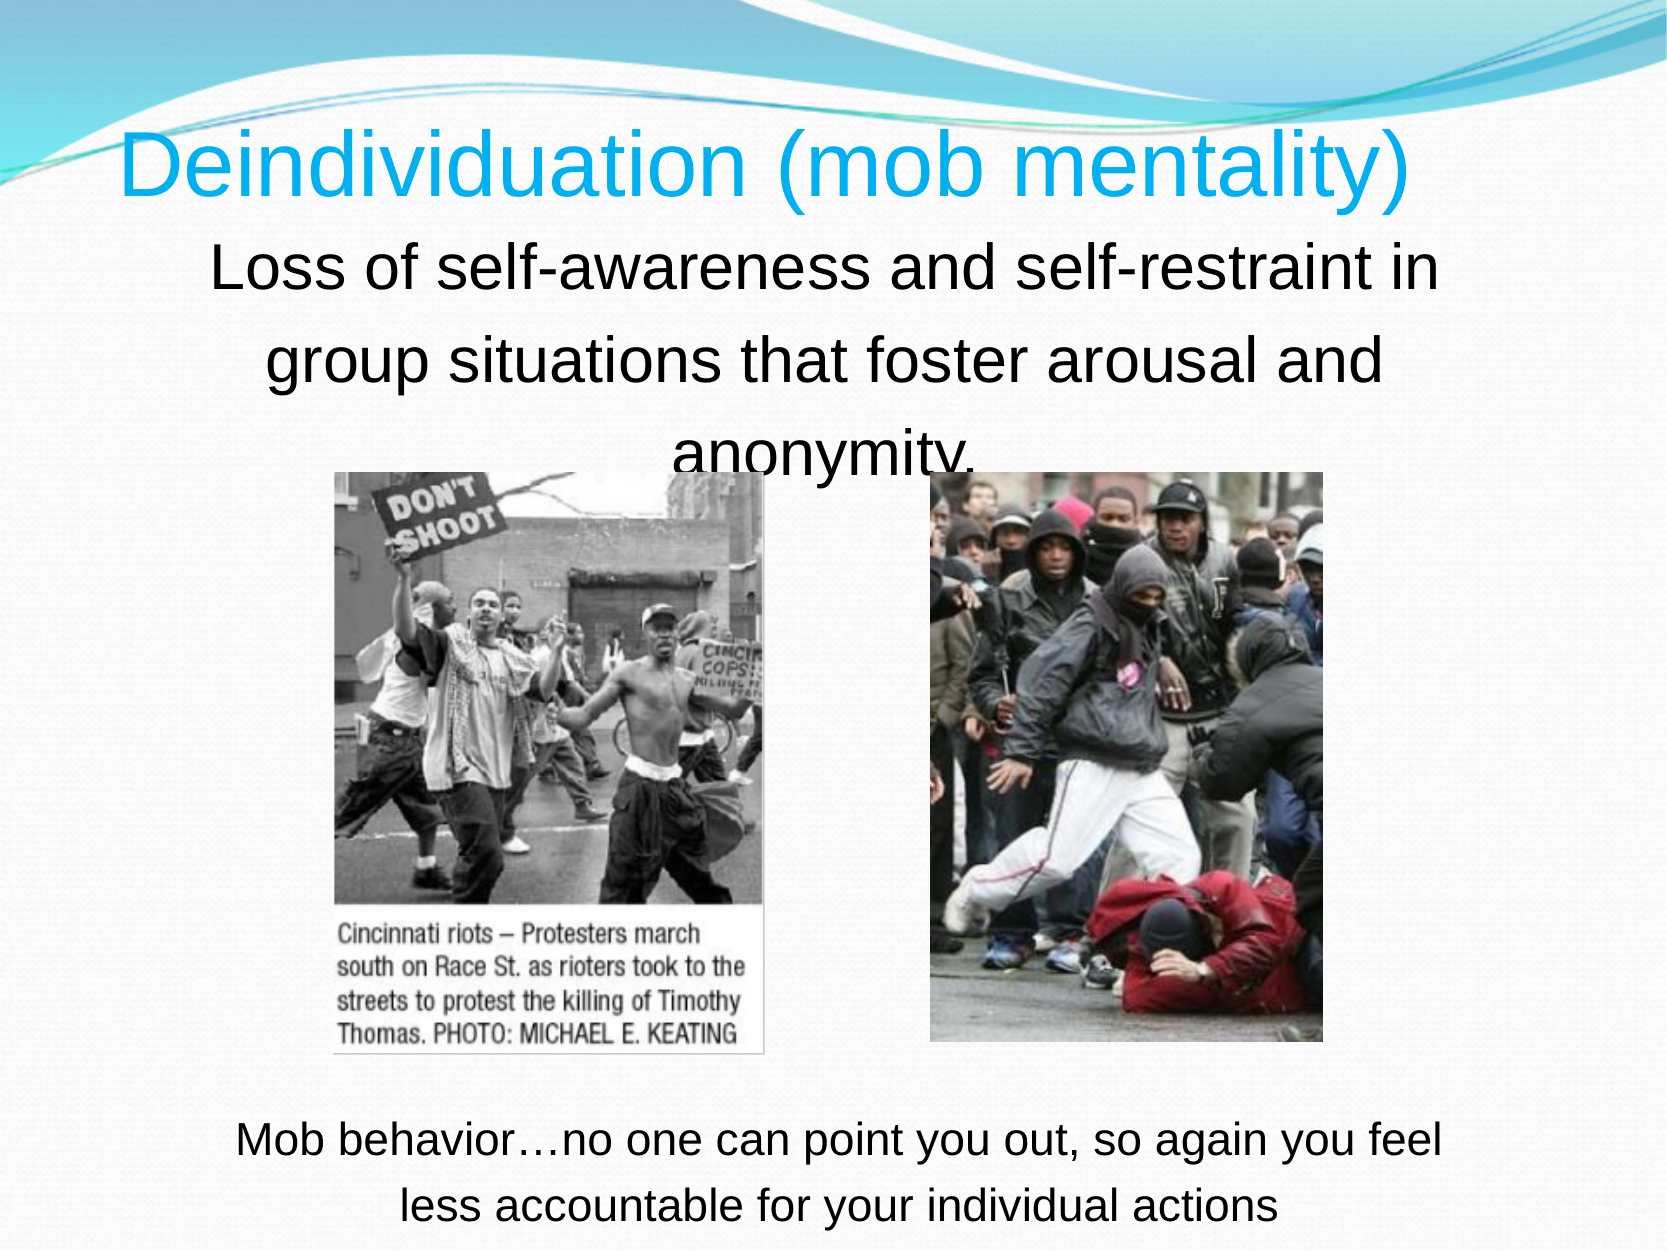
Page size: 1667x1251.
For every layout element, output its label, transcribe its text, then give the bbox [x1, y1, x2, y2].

title Deindividuation (mob mentality) [111, 8, 1541, 221]
text_box Mob behavior…no one can point you out, so again you feel less accountable for your individual actions [225, 1091, 1454, 1217]
text_box Loss of self-awareness and self-restraint in group situations that foster arousal and anonymity. [127, 202, 1524, 463]
picture [0, 0, 1667, 1250]
